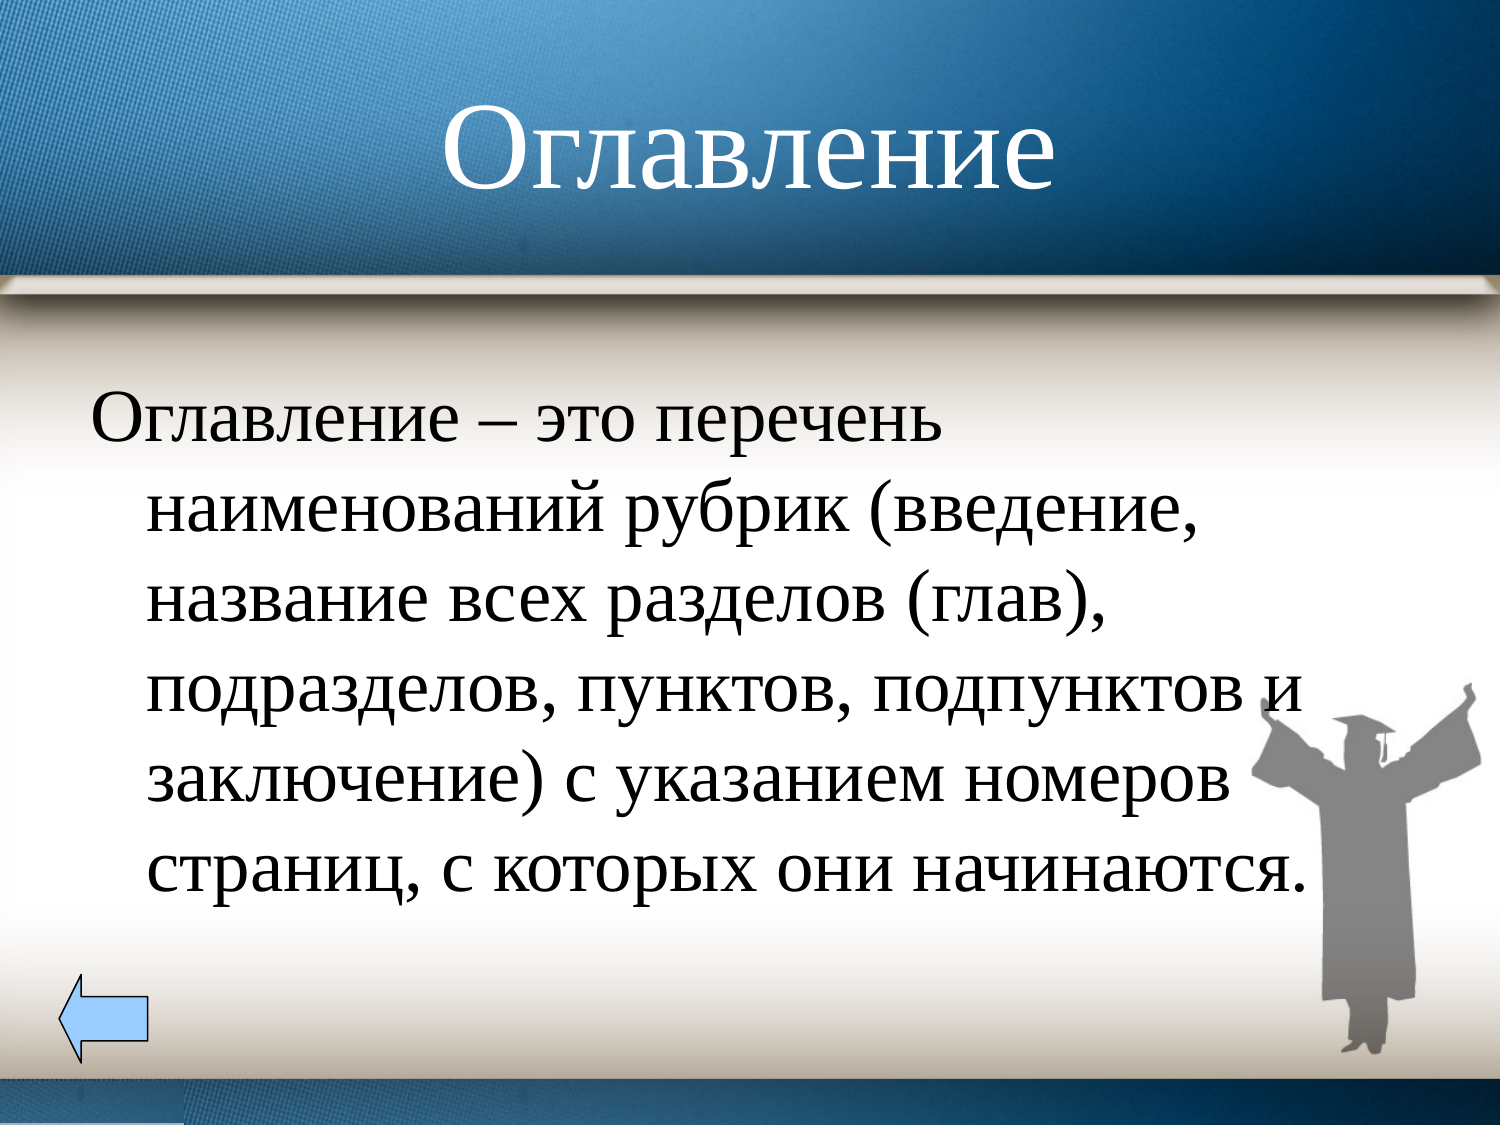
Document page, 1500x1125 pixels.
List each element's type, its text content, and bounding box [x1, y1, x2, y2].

text_box Оглавление [74, 21, 1425, 257]
picture [0, 0, 1500, 1125]
text_box Оглавление – это перечень наименований рубрик (введение, название всех разделов (глав), подразделов, пунктов, подпунктов и заключение) с указанием номеров страниц, с которых они начинаются. [74, 262, 1425, 1108]
text_box [59, 974, 148, 1063]
